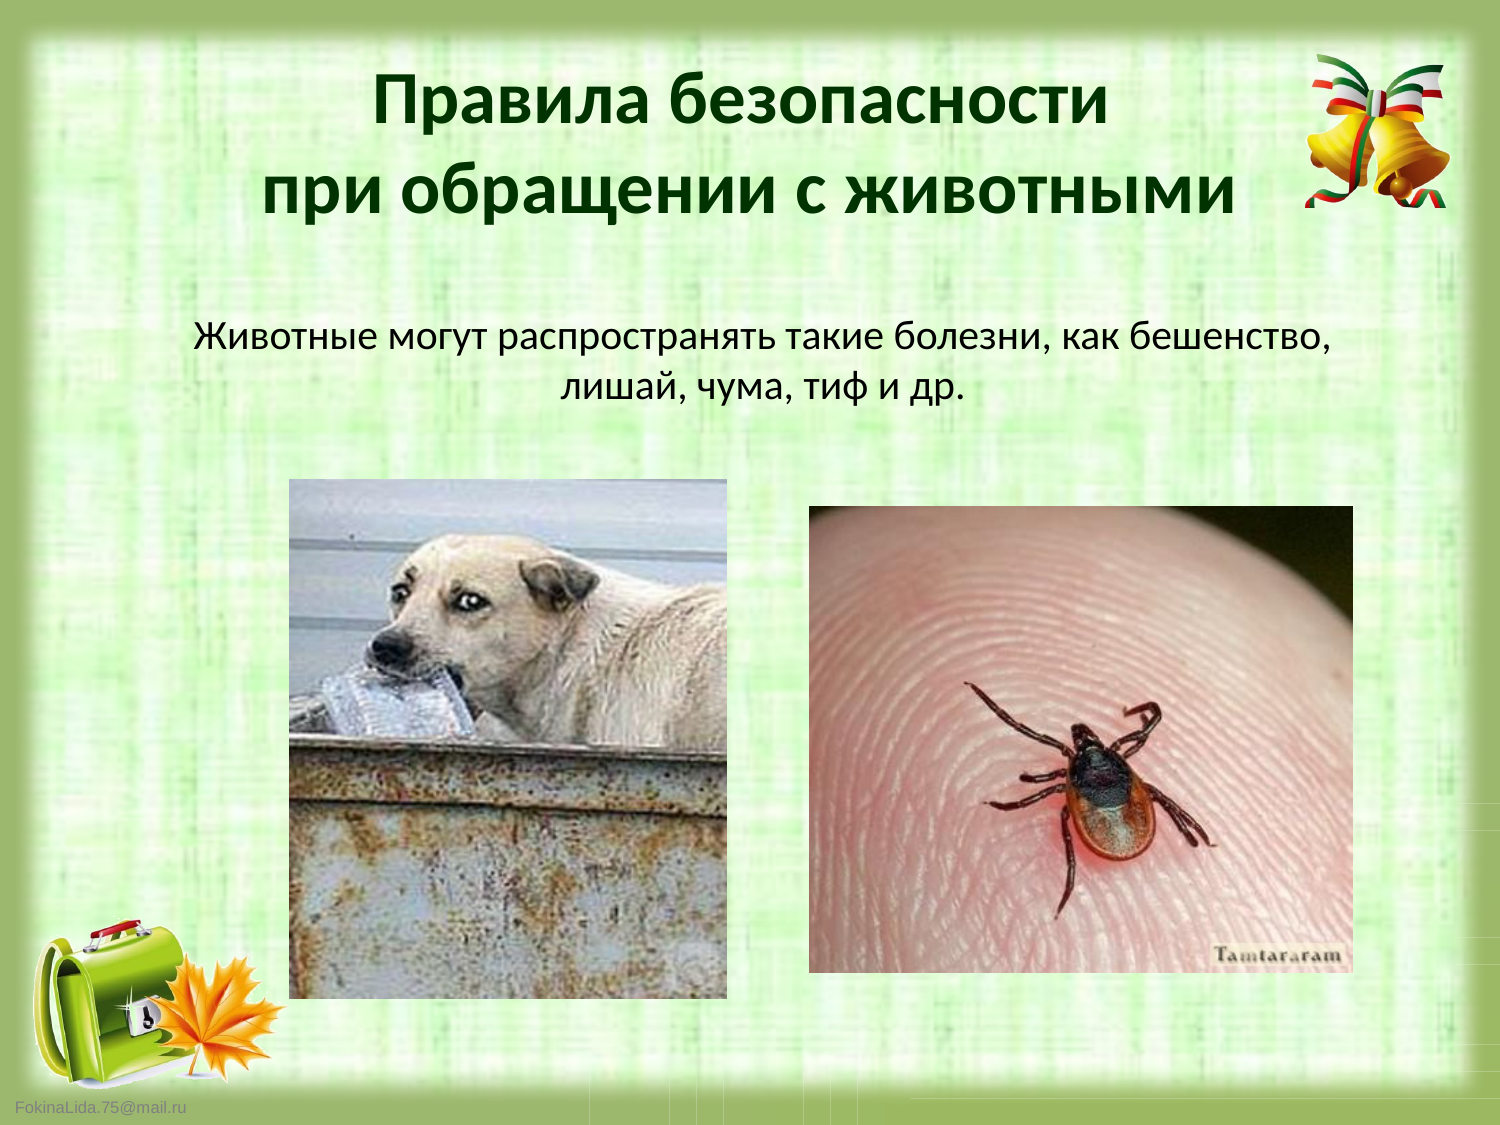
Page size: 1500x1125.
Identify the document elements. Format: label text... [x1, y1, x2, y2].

text_box Животные могут распространять такие болезни, как бешенство, лишай, чума, тиф и др. [113, 255, 1413, 416]
picture [29, 49, 1456, 1096]
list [808, 506, 1353, 973]
title Правила безопасности при обращении с животными [74, 44, 1426, 233]
